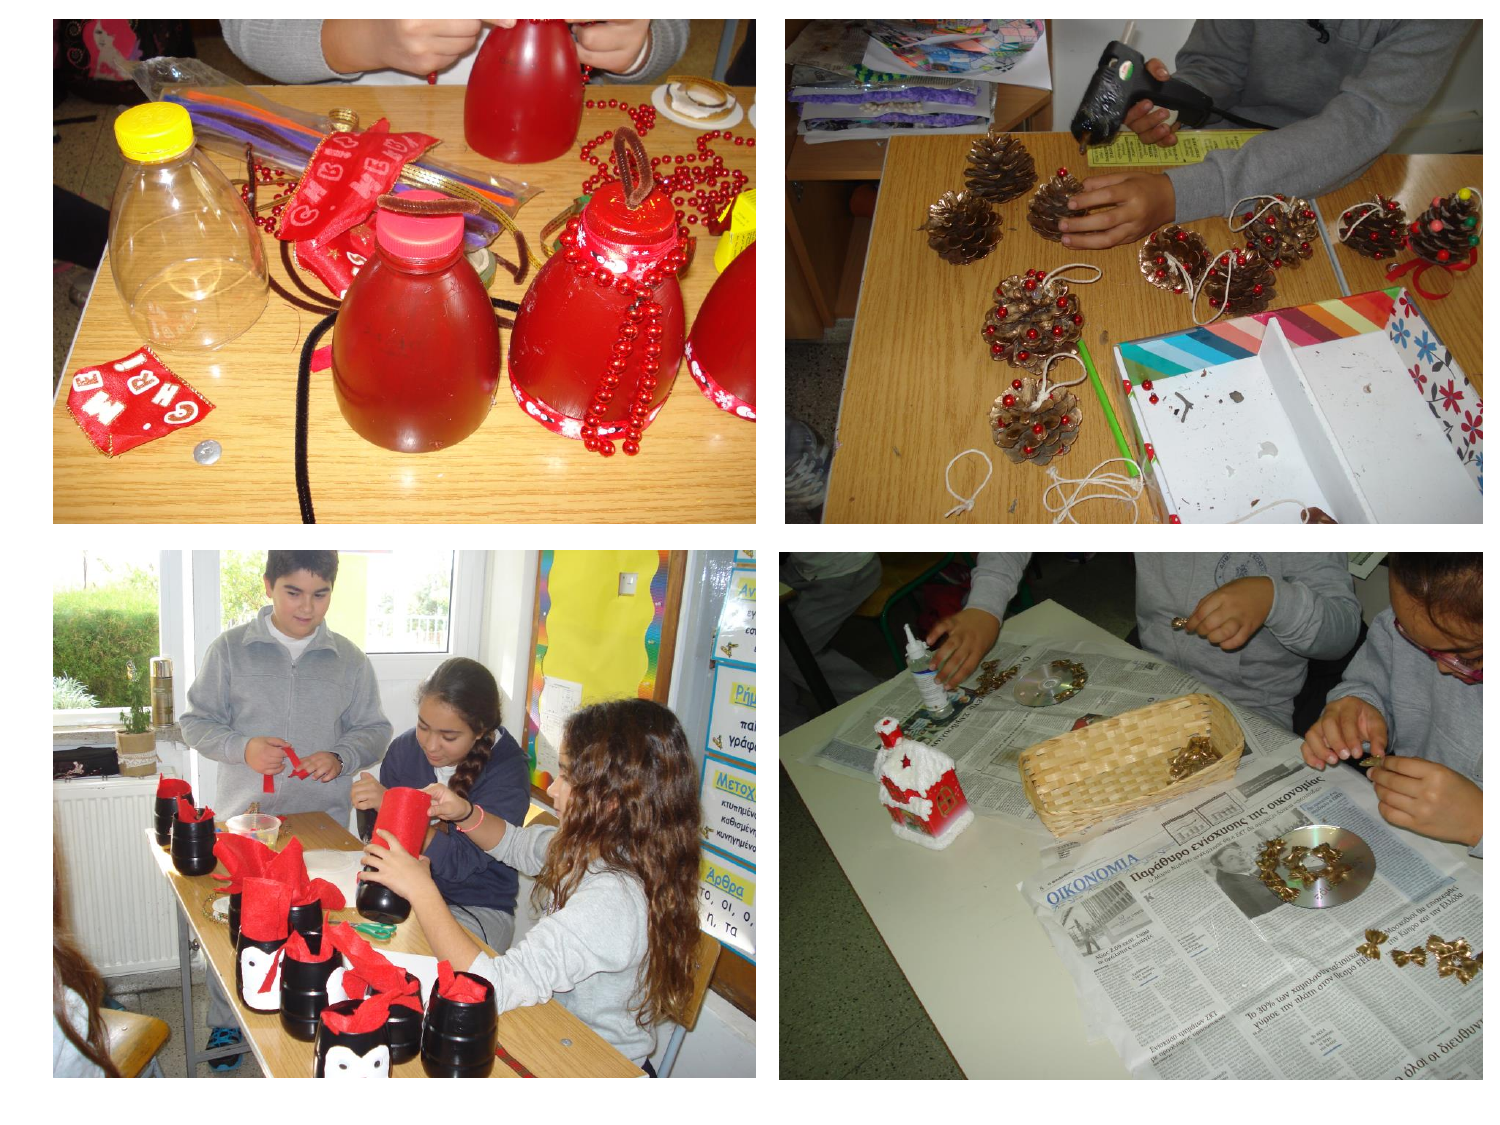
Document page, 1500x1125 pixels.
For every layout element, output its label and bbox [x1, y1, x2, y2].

picture [52, 550, 756, 1078]
picture [779, 552, 1483, 1080]
picture [785, 18, 1483, 525]
picture [52, 18, 756, 525]
